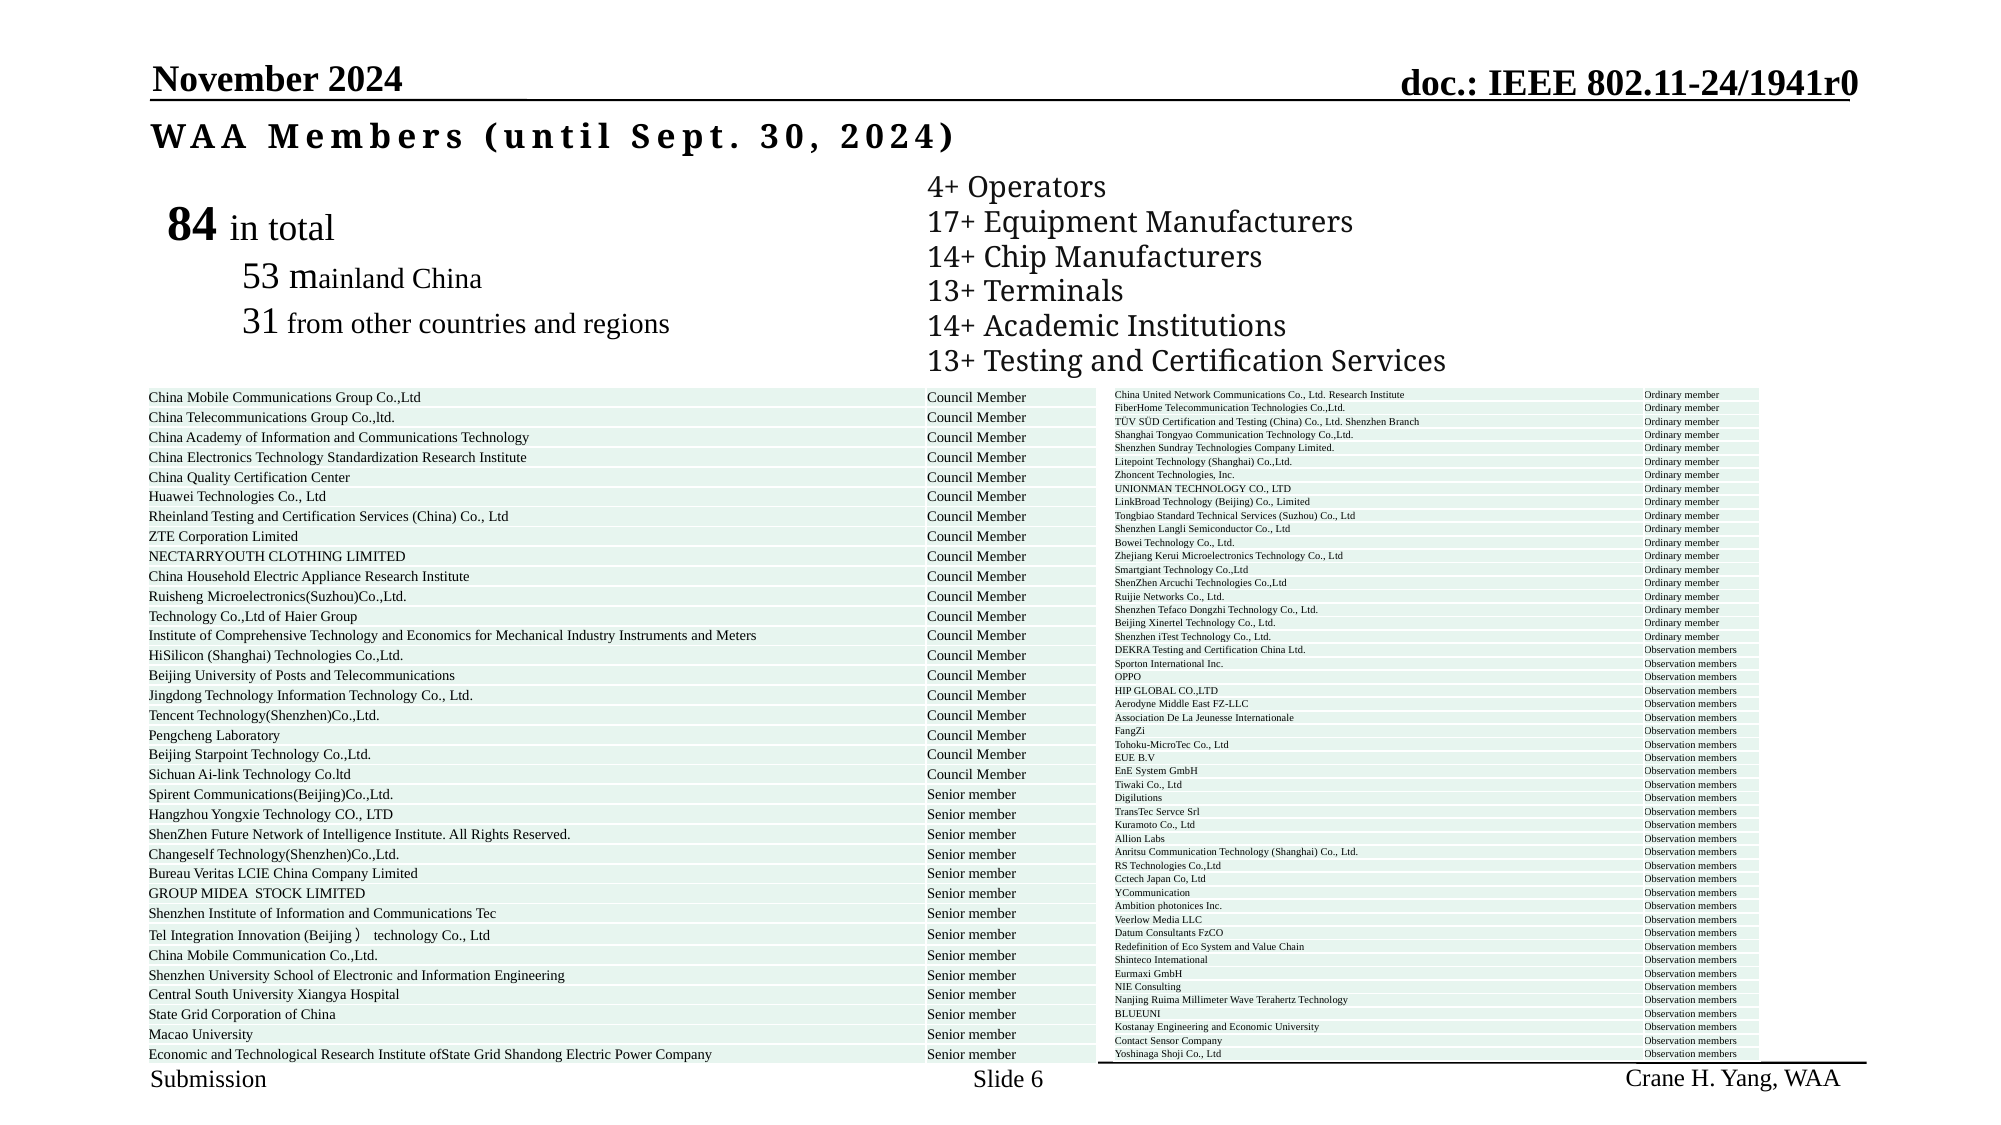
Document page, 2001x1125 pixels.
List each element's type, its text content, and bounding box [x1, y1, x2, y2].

table_cell TÜV SÜD Certification and Testing (China) Co., Ltd. Shenzhen Branch [1115, 415, 1643, 427]
table_cell Tiwaki Co., Ltd [1115, 779, 1643, 791]
table_cell Tencent Technology(Shenzhen)Co.,Ltd. [149, 706, 925, 724]
table_cell Council Member [927, 607, 1096, 625]
table_cell Smartgiant Technology Co.,Ltd [1115, 563, 1643, 575]
table_cell Eurmaxi GmbH [1115, 967, 1643, 979]
table_cell Senior member [927, 1025, 1096, 1043]
table_cell China Academy of Information and Communications Technology [149, 428, 925, 446]
slide_number Slide 6 [950, 1065, 1067, 1123]
table_cell Senior member [927, 946, 1096, 964]
table_cell Huawei Technologies Co., Ltd [149, 488, 925, 506]
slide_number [152, 54, 563, 74]
table_cell Contact Sensor Company [1115, 1035, 1643, 1046]
table_cell Senior member [927, 1005, 1096, 1024]
table_cell Council Member [927, 646, 1096, 664]
table_cell YCommunication [1115, 887, 1643, 898]
table_cell Observation members [1645, 806, 1759, 817]
table_cell Jingdong Technology Information Technology Co., Ltd. [149, 686, 925, 704]
table_cell Central South University Xiangya Hospital [149, 986, 925, 1004]
table_cell Macao University [149, 1025, 925, 1043]
table_cell ShenZhen Future Network of Intelligence Institute. All Rights Reserved. [149, 825, 925, 843]
table_cell China Electronics Technology Standardization Research Institute [149, 448, 925, 466]
table_cell Ordinary member [1645, 442, 1759, 454]
table_cell Kuramoto Co., Ltd [1115, 819, 1643, 831]
table_cell Beijing University of Posts and Telecommunications [149, 666, 925, 684]
table_cell Observation members [1645, 846, 1759, 858]
table_cell Senior member [927, 986, 1096, 1004]
table_cell Observation members [1645, 658, 1759, 669]
table_cell Observation members [1645, 1021, 1759, 1033]
table_cell Council Member [927, 726, 1096, 744]
table_cell Redefinition of Eco System and Value Chain [1115, 940, 1643, 952]
text_box WAA Members (until Sept. 30, 2024) [137, 74, 1159, 196]
table_cell Council Member [927, 746, 1096, 764]
table_cell Senior member [927, 865, 1096, 883]
text_box Crane H. Yang, WAA [1610, 1054, 1899, 1100]
table_cell HiSilicon (Shanghai) Technologies Co.,Ltd. [149, 646, 925, 664]
table_cell Observation members [1645, 765, 1759, 777]
table_cell Ordinary member [1645, 550, 1759, 562]
table_header Council Member [927, 388, 1096, 406]
table_cell Shenzhen University School of Electronic and Information Engineering [149, 966, 925, 984]
table_cell EUE B.V [1115, 752, 1643, 764]
table_cell Senior member [927, 884, 1096, 903]
table_cell Council Member [927, 527, 1096, 545]
table_cell Observation members [1645, 752, 1759, 764]
table_cell Observation members [1645, 873, 1759, 885]
table_cell Tongbiao Standard Technical Services (Suzhou) Co., Ltd [1115, 510, 1643, 521]
table_cell FiberHome Telecommunication Technologies Co.,Ltd. [1115, 402, 1643, 414]
table_cell Ordinary member [1645, 563, 1759, 575]
table_cell Senior member [927, 924, 1096, 944]
table_cell Observation members [1645, 712, 1759, 723]
table_cell Observation members [1645, 914, 1759, 925]
table_cell Council Member [927, 488, 1096, 506]
table_cell State Grid Corporation of China [149, 1005, 925, 1024]
table_cell Ordinary member [1645, 496, 1759, 508]
table_cell TransTec Servce Srl [1115, 806, 1643, 817]
table_cell Beijing Xinertel Technology Co., Ltd. [1115, 617, 1643, 629]
table_cell Council Member [927, 428, 1096, 446]
table_cell Senior member [927, 904, 1096, 922]
table_cell Ordinary member [1645, 483, 1759, 494]
table_cell Council Member [927, 627, 1096, 645]
table_cell Council Member [927, 448, 1096, 466]
table_cell Anritsu Communication Technology (Shanghai) Co., Ltd. [1115, 846, 1643, 858]
table_cell Observation members [1645, 1008, 1759, 1019]
table_cell Spirent Communications(Beijing)Co.,Ltd. [149, 785, 925, 803]
table_cell Shenzhen Langli Semiconductor Co., Ltd [1115, 523, 1643, 535]
table_cell Ordinary member [1645, 590, 1759, 602]
table_cell Ordinary member [1645, 510, 1759, 521]
table_cell Shenzhen Tefaco Dongzhi Technology Co., Ltd. [1115, 604, 1643, 616]
table_cell Council Member [927, 468, 1096, 486]
table_cell Rheinland Testing and Certification Services (China) Co., Ltd [149, 507, 925, 526]
table_cell Senior member [927, 966, 1096, 984]
table_cell Observation members [1645, 954, 1759, 966]
table_cell Senior member [927, 785, 1096, 803]
table_cell Observation members [1645, 927, 1759, 939]
table_cell ShenZhen Arcuchi Technologies Co.,Ltd [1115, 577, 1643, 589]
table_cell Council Member [927, 587, 1096, 605]
table_cell Senior member [927, 1045, 1096, 1063]
table_cell Sporton International Inc. [1115, 658, 1643, 669]
table_cell Council Member [927, 507, 1096, 526]
table_cell Economic and Technological Research Institute ofState Grid Shandong Electric Power Company [149, 1045, 925, 1063]
table_cell Institute of Comprehensive Technology and Economics for Mechanical Industry Instruments and Meters [149, 627, 925, 645]
table_cell EnE System GmbH [1115, 765, 1643, 777]
table_cell Shenzhen Sundray Technologies Company Limited. [1115, 442, 1643, 454]
table_cell Beijing Starpoint Technology Co.,Ltd. [149, 746, 925, 764]
table_cell Council Member [927, 765, 1096, 783]
table_header China Mobile Communications Group Co.,Ltd [149, 388, 925, 406]
table_header China United Network Communications Co., Ltd. Research Institute [1115, 388, 1643, 400]
table_cell Hangzhou Yongxie Technology CO., LTD [149, 805, 925, 823]
table_cell Council Member [927, 547, 1096, 565]
table_cell Ambition photonices Inc. [1115, 900, 1643, 912]
table_cell BLUEUNI [1115, 1008, 1643, 1019]
table_cell Cctech Japan Co, Ltd [1115, 873, 1643, 885]
table_cell Observation members [1645, 671, 1759, 683]
text_box 84 in total 53 mainland China 31 from other countries and regions [152, 183, 863, 349]
table_cell NIE Consulting [1115, 981, 1643, 993]
table_cell Association De La Jeunesse Internationale [1115, 712, 1643, 723]
table_header Ordinary member [1645, 388, 1759, 400]
table_cell Allion Labs [1115, 833, 1643, 844]
table_cell Bowei Technology Co., Ltd. [1115, 537, 1643, 548]
table_cell Kostanay Engineering and Economic University [1115, 1021, 1643, 1033]
table_cell China Household Electric Appliance Research Institute [149, 567, 925, 585]
table_cell FangZi [1115, 725, 1643, 737]
table_cell GROUP MIDEA STOCK LIMITED [149, 884, 925, 903]
table_cell Ordinary member [1645, 469, 1759, 481]
table_cell Senior member [927, 805, 1096, 823]
table_cell Litepoint Technology (Shanghai) Co.,Ltd. [1115, 456, 1643, 467]
table_cell China Mobile Communication Co.,Ltd. [149, 946, 925, 964]
table_cell Ordinary member [1645, 415, 1759, 427]
table_cell Sichuan Ai-link Technology Co.ltd [149, 765, 925, 783]
table_cell Veerlow Media LLC [1115, 914, 1643, 925]
table_cell OPPO [1115, 671, 1643, 683]
table_cell Council Member [927, 686, 1096, 704]
table_cell Observation members [1645, 1048, 1759, 1054]
table_cell Ordinary member [1645, 577, 1759, 589]
table_cell Aerodyne Middle East FZ-LLC [1115, 698, 1643, 710]
table_cell Technology Co.,Ltd of Haier Group [149, 607, 925, 625]
table_cell Bureau Veritas LCIE China Company Limited [149, 865, 925, 883]
table_cell Observation members [1645, 698, 1759, 710]
table_cell Shanghai Tongyao Communication Technology Co.,Ltd. [1115, 429, 1643, 440]
table_cell Senior member [927, 825, 1096, 843]
table_cell Council Member [927, 408, 1096, 426]
table_cell Observation members [1645, 725, 1759, 737]
table_cell HIP GLOBAL CO.,LTD [1115, 685, 1643, 696]
table_cell Observation members [1645, 644, 1759, 656]
table_cell Shenzhen iTest Technology Co., Ltd. [1115, 631, 1643, 642]
table_cell Observation members [1645, 819, 1759, 831]
table_cell Digilutions [1115, 792, 1643, 804]
table_cell Tel Integration Innovation (Beijing）technology Co., Ltd [149, 924, 925, 944]
table_cell Observation members [1645, 792, 1759, 804]
table_cell RS Technologies Co.,Ltd [1115, 860, 1643, 871]
table_cell Council Member [927, 706, 1096, 724]
table_cell Tohoku-MicroTec Co., Ltd [1115, 738, 1643, 750]
table_cell Senior member [927, 845, 1096, 863]
table_cell Ordinary member [1645, 617, 1759, 629]
table_cell Observation members [1645, 1035, 1759, 1046]
table_cell Ordinary member [1645, 537, 1759, 548]
table_cell Datum Consultants FzCO [1115, 927, 1643, 939]
table_cell Ordinary member [1645, 523, 1759, 535]
table_cell Ruisheng Microelectronics(Suzhou)Co.,Ltd. [149, 587, 925, 605]
table_cell China Quality Certification Center [149, 468, 925, 486]
table_cell Observation members [1645, 860, 1759, 871]
table_cell Shinteco Intemational [1115, 954, 1643, 966]
table_cell Ordinary member [1645, 456, 1759, 467]
table_cell DEKRA Testing and Certification China Ltd. [1115, 644, 1643, 656]
table_cell Pengcheng Laboratory [149, 726, 925, 744]
table_cell Observation members [1645, 994, 1759, 1006]
table_cell ZTE Corporation Limited [149, 527, 925, 545]
table_cell NECTARRYOUTH CLOTHING LIMITED [149, 547, 925, 565]
table_cell Council Member [927, 567, 1096, 585]
table_cell Council Member [927, 666, 1096, 684]
table_cell LinkBroad Technology (Beijing) Co., Limited [1115, 496, 1643, 508]
table_cell Observation members [1645, 685, 1759, 696]
table_cell Observation members [1645, 900, 1759, 912]
table_cell Observation members [1645, 779, 1759, 791]
table_cell Zhejiang Kerui Microelectronics Technology Co., Ltd [1115, 550, 1643, 562]
table_cell Changeself Technology(Shenzhen)Co.,Ltd. [149, 845, 925, 863]
table_cell Shenzhen Institute of Information and Communications Tec [149, 904, 925, 922]
text_box 4+ Operators 17+ Equipment Manufacturers 14+ Chip Manufacturers 13+ Terminals 14+ Academic Institutions 13+ Testing and Certification Services [912, 160, 2000, 385]
table_cell Observation members [1645, 967, 1759, 979]
table_cell Ordinary member [1645, 604, 1759, 616]
table_cell UNIONMAN TECHNOLOGY CO., LTD [1115, 483, 1643, 494]
table_cell Ordinary member [1645, 402, 1759, 414]
table_cell Ordinary member [1645, 631, 1759, 642]
table_cell Observation members [1645, 940, 1759, 952]
table_cell Ruijie Networks Co., Ltd. [1115, 590, 1643, 602]
table_cell Ordinary member [1645, 429, 1759, 440]
table_cell Observation members [1645, 738, 1759, 750]
table_cell Observation members [1645, 833, 1759, 844]
table_cell Zhoncent Technologies, Inc. [1115, 469, 1643, 481]
table_cell Observation members [1645, 887, 1759, 898]
table_cell China Telecommunications Group Co.,ltd. [149, 408, 925, 426]
table_cell Observation members [1645, 981, 1759, 993]
table_cell Nanjing Ruima Millimeter Wave Terahertz Technology [1115, 994, 1643, 1006]
table_cell Yoshinaga Shoji Co., Ltd [1115, 1048, 1643, 1060]
